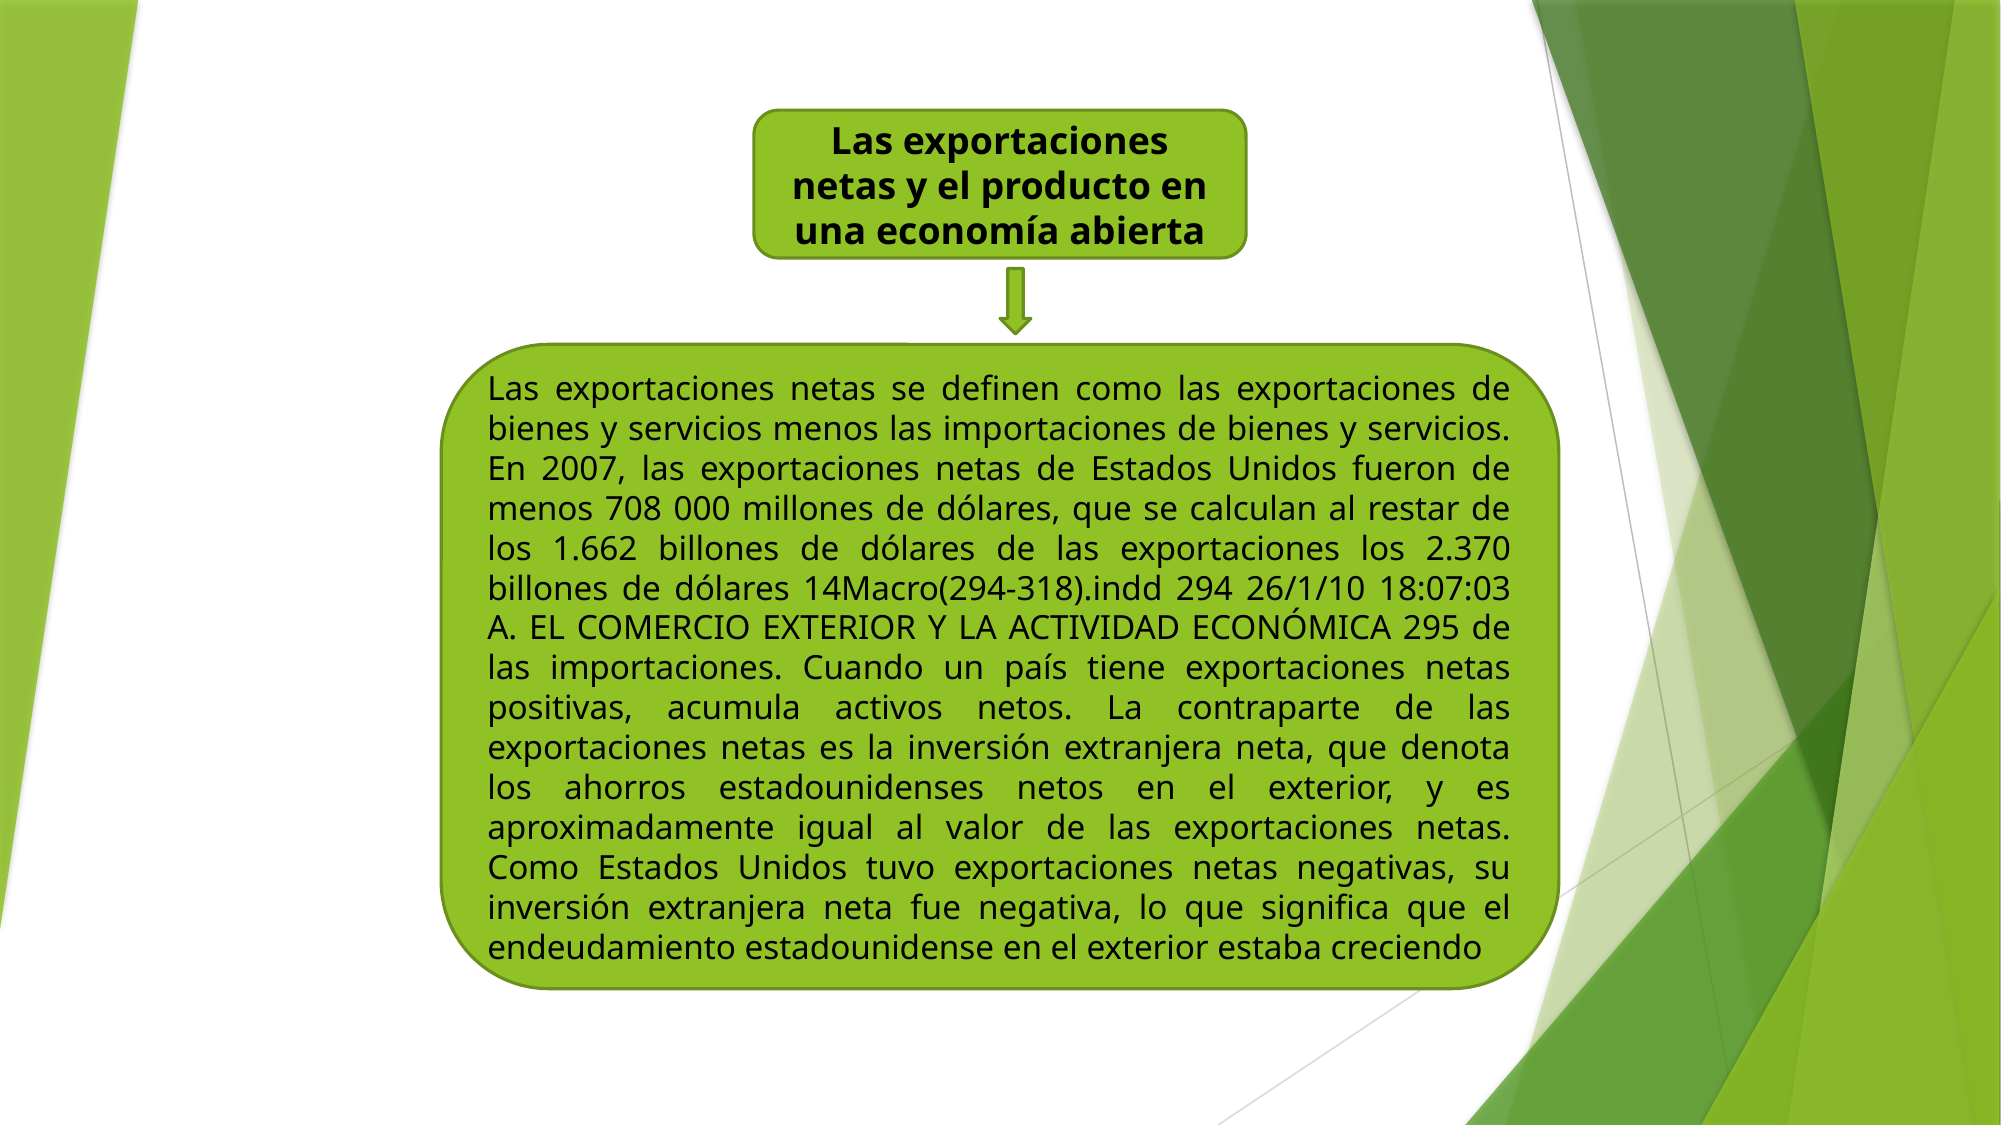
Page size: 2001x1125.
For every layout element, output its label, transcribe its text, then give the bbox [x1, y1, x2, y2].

text_box Las exportaciones netas y el producto en una economía abierta [752, 108, 1248, 260]
text_box Las exportaciones netas se definen como las exportaciones de bienes y servicios menos las importaciones de bienes y servicios. En 2007, las exportaciones netas de Estados Unidos fueron de menos 708 000 millones de dólares, que se calculan al restar de los 1.662 billones de dólares de las exportaciones los 2.370 billones de dólares 14Macro(294-318).indd 294 26/1/10 18:07:03 A. EL COMERCIO EXTERIOR Y LA ACTIVIDAD ECONÓMICA 295 de las importaciones. Cuando un país tiene exportaciones netas positivas, acumula activos netos. La contraparte de las exportaciones netas es la inversión extranjera neta, que denota los ahorros estadounidenses netos en el exterior, y es aproximadamente igual al valor de las exportaciones netas. Como Estados Unidos tuvo exportaciones netas negativas, su inversión extranjera neta fue negativa, lo que significa que el endeudamiento estadounidense en el exterior estaba creciendo [439, 342, 1561, 991]
text_box [998, 266, 1033, 336]
